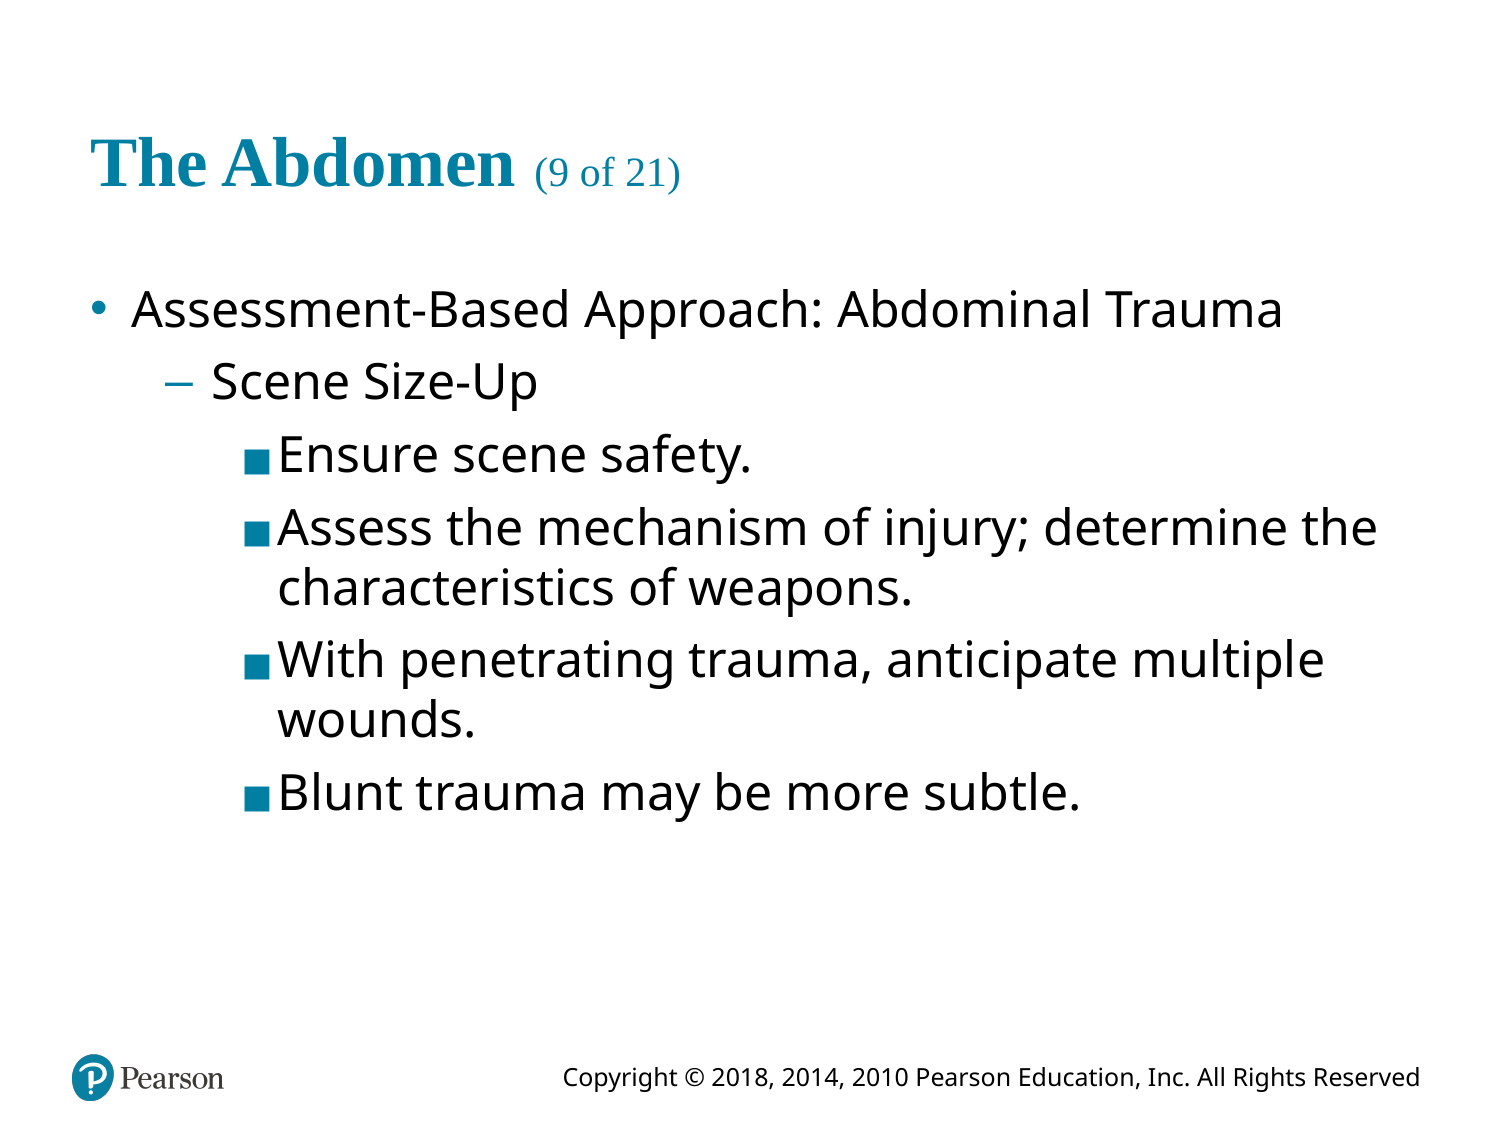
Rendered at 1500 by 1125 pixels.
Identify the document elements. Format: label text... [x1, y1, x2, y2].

title The Abdomen (9 of 21) [75, 35, 1425, 216]
picture [80, 1063, 106, 1088]
list Assessment-Based Approach: Abdominal Trauma Scene Size-Up Ensure scene safety. Assess the mechanism of injury; determine the characteristics of weapons. With penetrating trauma, anticipate multiple wounds. Blunt trauma may be more subtle. [75, 262, 1425, 841]
picture [72, 1054, 88, 1070]
picture [72, 1087, 83, 1101]
picture [98, 1054, 224, 1101]
